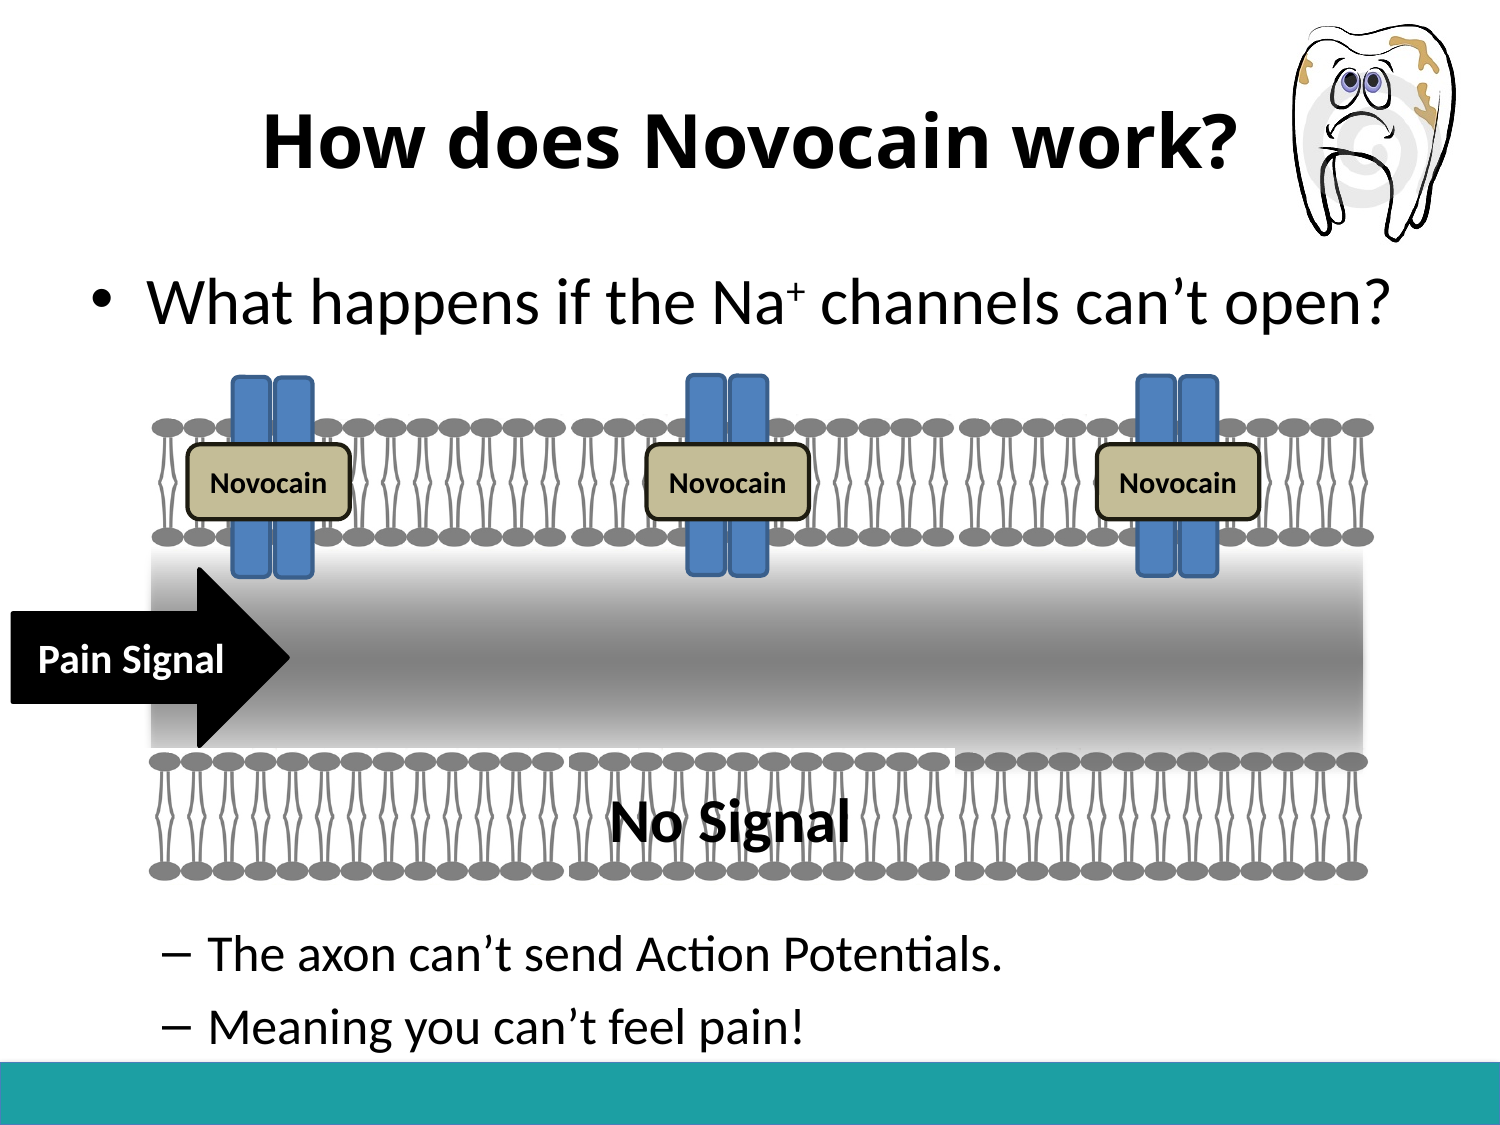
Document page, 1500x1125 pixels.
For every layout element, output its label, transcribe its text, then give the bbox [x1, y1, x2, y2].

list The axon can’t send Action Potentials. Meaning you can’t feel pain! [75, 912, 1425, 1063]
title How does Novocain work? [75, 45, 1266, 233]
text_box [1135, 373, 1177, 412]
text_box [685, 372, 727, 412]
text_box [1177, 374, 1220, 412]
text_box [10, 611, 126, 624]
text_box [10, 689, 126, 704]
picture [1272, 13, 1473, 251]
text_box [727, 373, 770, 412]
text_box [131, 414, 1379, 885]
text_box [272, 375, 315, 412]
text_box [230, 374, 273, 412]
text_box Pain Signal [0, 624, 126, 689]
text_box What happens if the Na+ channels can’t open? [74, 249, 1425, 350]
